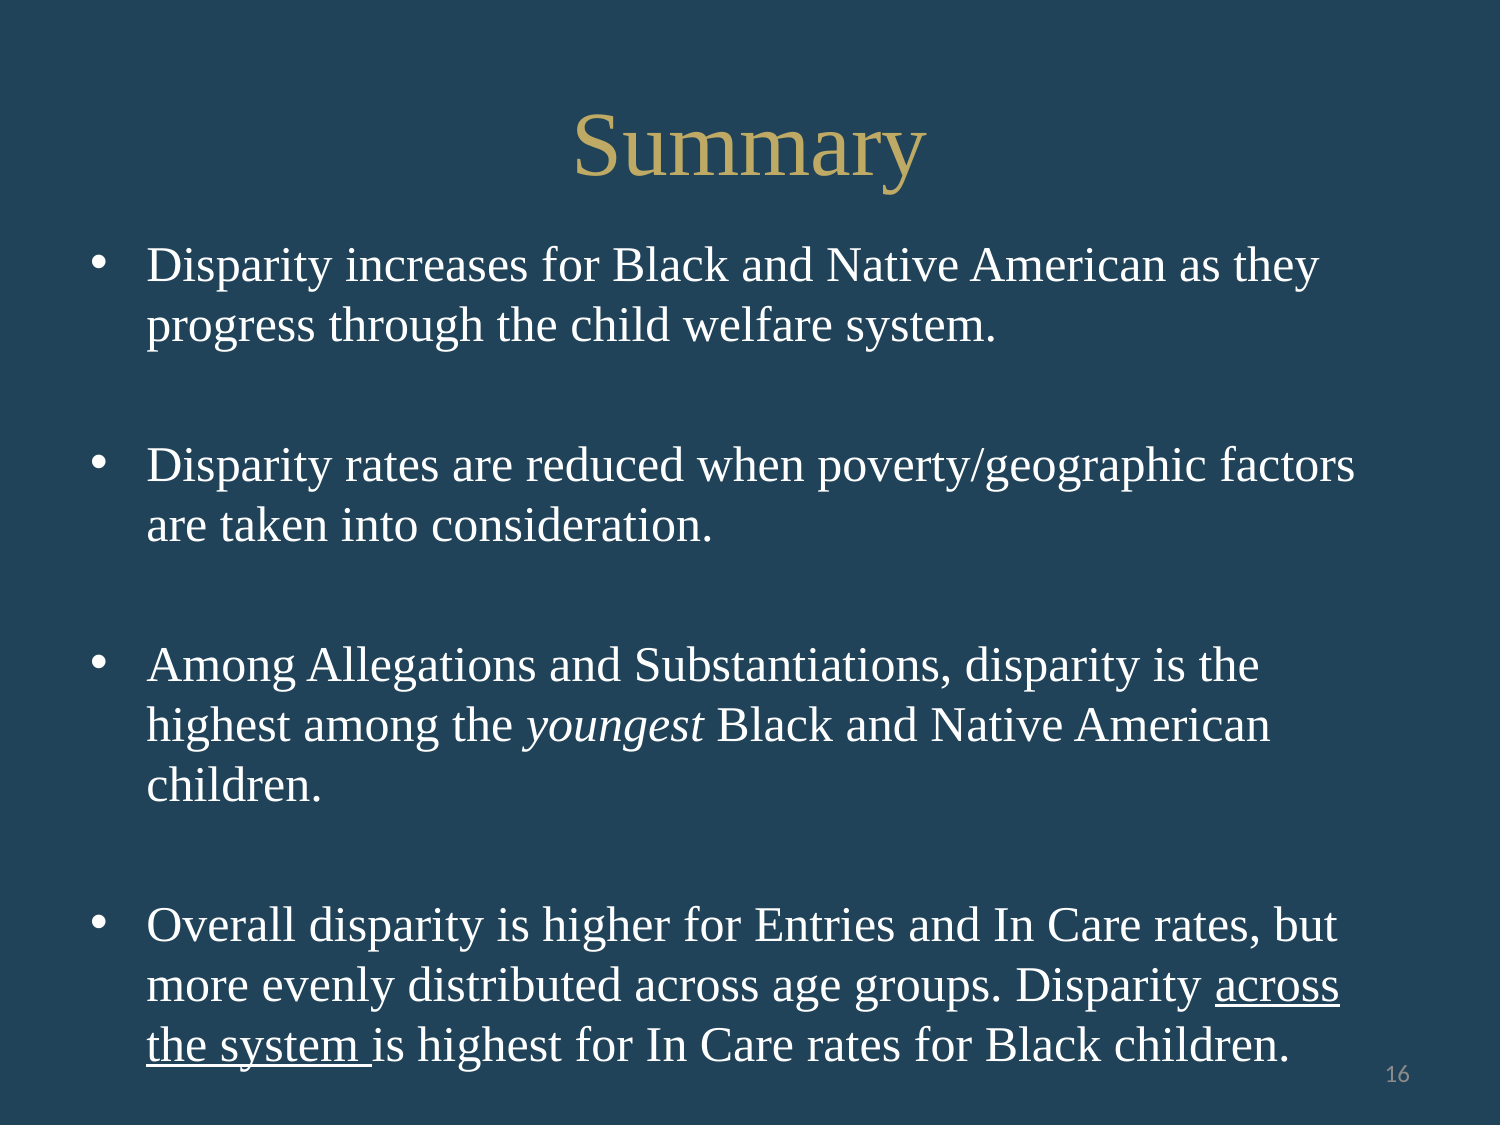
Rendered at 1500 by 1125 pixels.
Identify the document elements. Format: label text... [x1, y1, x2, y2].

slide_number 16 [1074, 1042, 1425, 1103]
list Disparity increases for Black and Native American as they progress through the child welfare system. Disparity rates are reduced when poverty/geographic factors are taken into consideration. Among Allegations and Substantiations, disparity is the highest among the youngest Black and Native American children. Overall disparity is higher for Entries and In Care rates, but more evenly distributed across age groups. Disparity across the system is highest for In Care rates for Black children. [74, 199, 1426, 1103]
title Summary [74, 44, 1426, 199]
